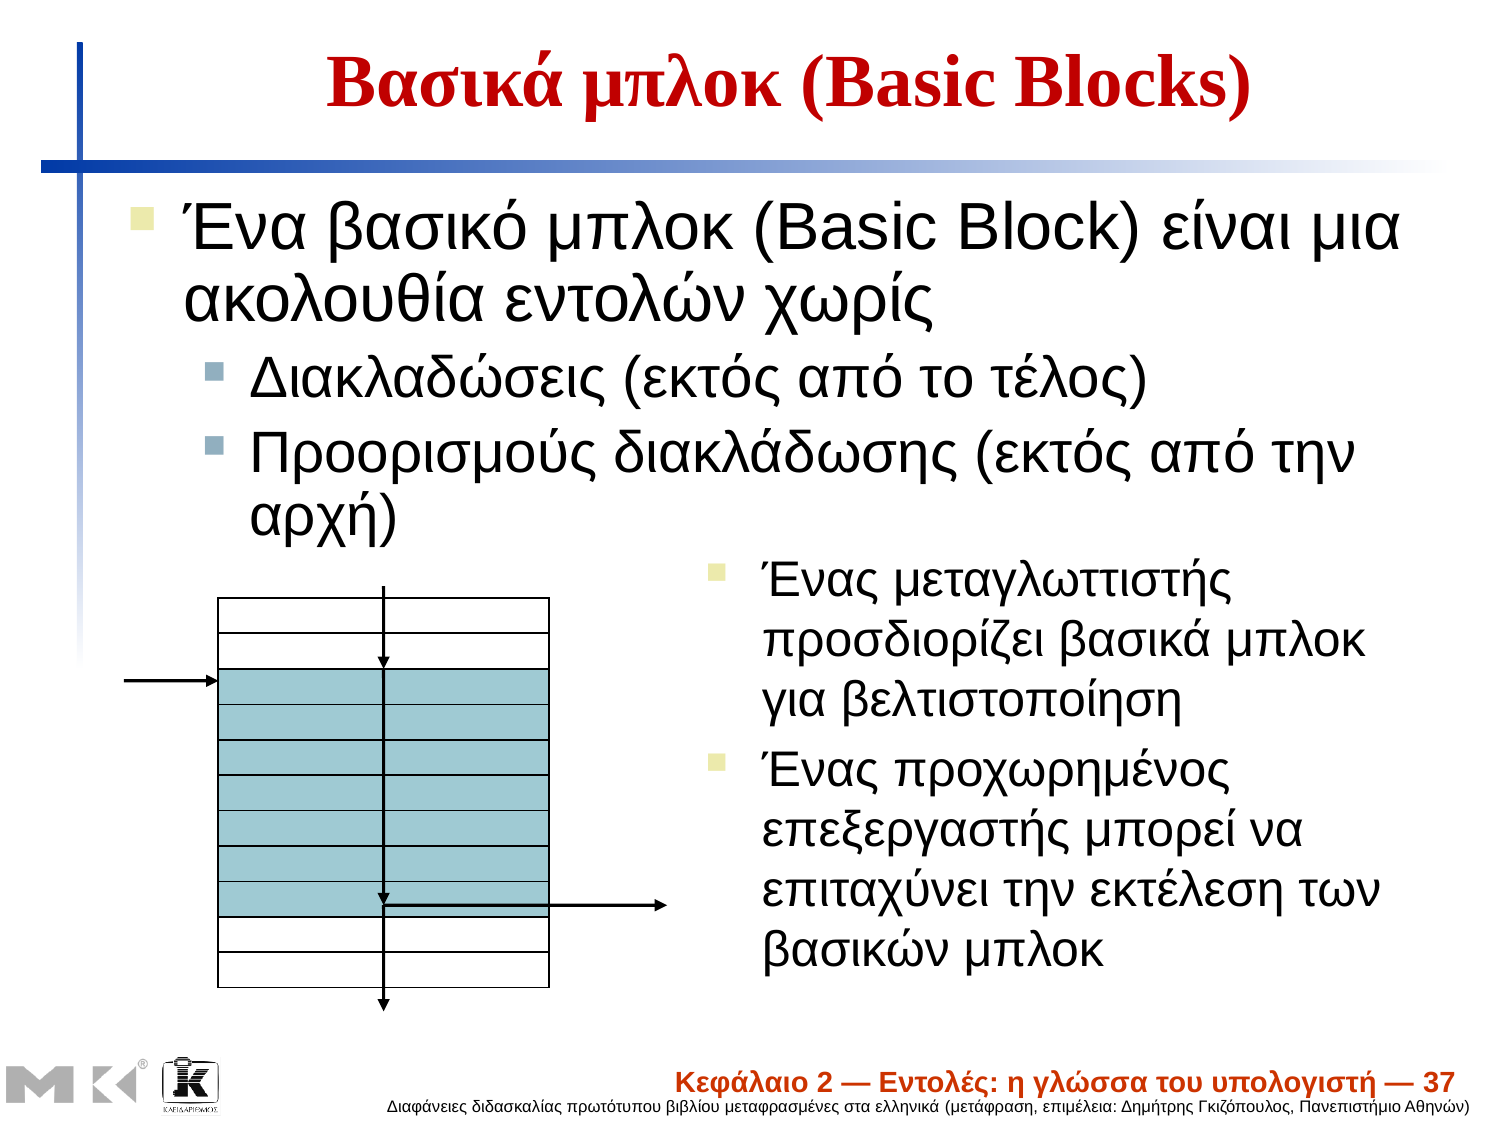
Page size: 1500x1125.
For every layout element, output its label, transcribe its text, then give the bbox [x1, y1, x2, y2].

text_box Ένας μεταγλωττιστής προσδιορίζει βασικά μπλοκ για βελτιστοποίηση Ένας προχωρημένος επεξεργαστής μπορεί να επιταχύνει την εκτέλεση των βασικών μπλοκ [690, 538, 1457, 1012]
list Ένα βασικό μπλοκ (Basic Block) είναι μια ακολουθία εντολών χωρίς Διακλαδώσεις (εκτός από το τέλος) Προορισμούς διακλάδωσης (εκτός από την αρχή) [111, 184, 1470, 563]
picture [5, 1058, 148, 1103]
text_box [123, 585, 668, 1012]
footer Κεφάλαιο 2 — Εντολές: η γλώσσα του υπολογιστή — 37 [277, 1046, 1471, 1106]
title Βασικά μπλοκ (Basic Blocks) [111, 23, 1468, 150]
